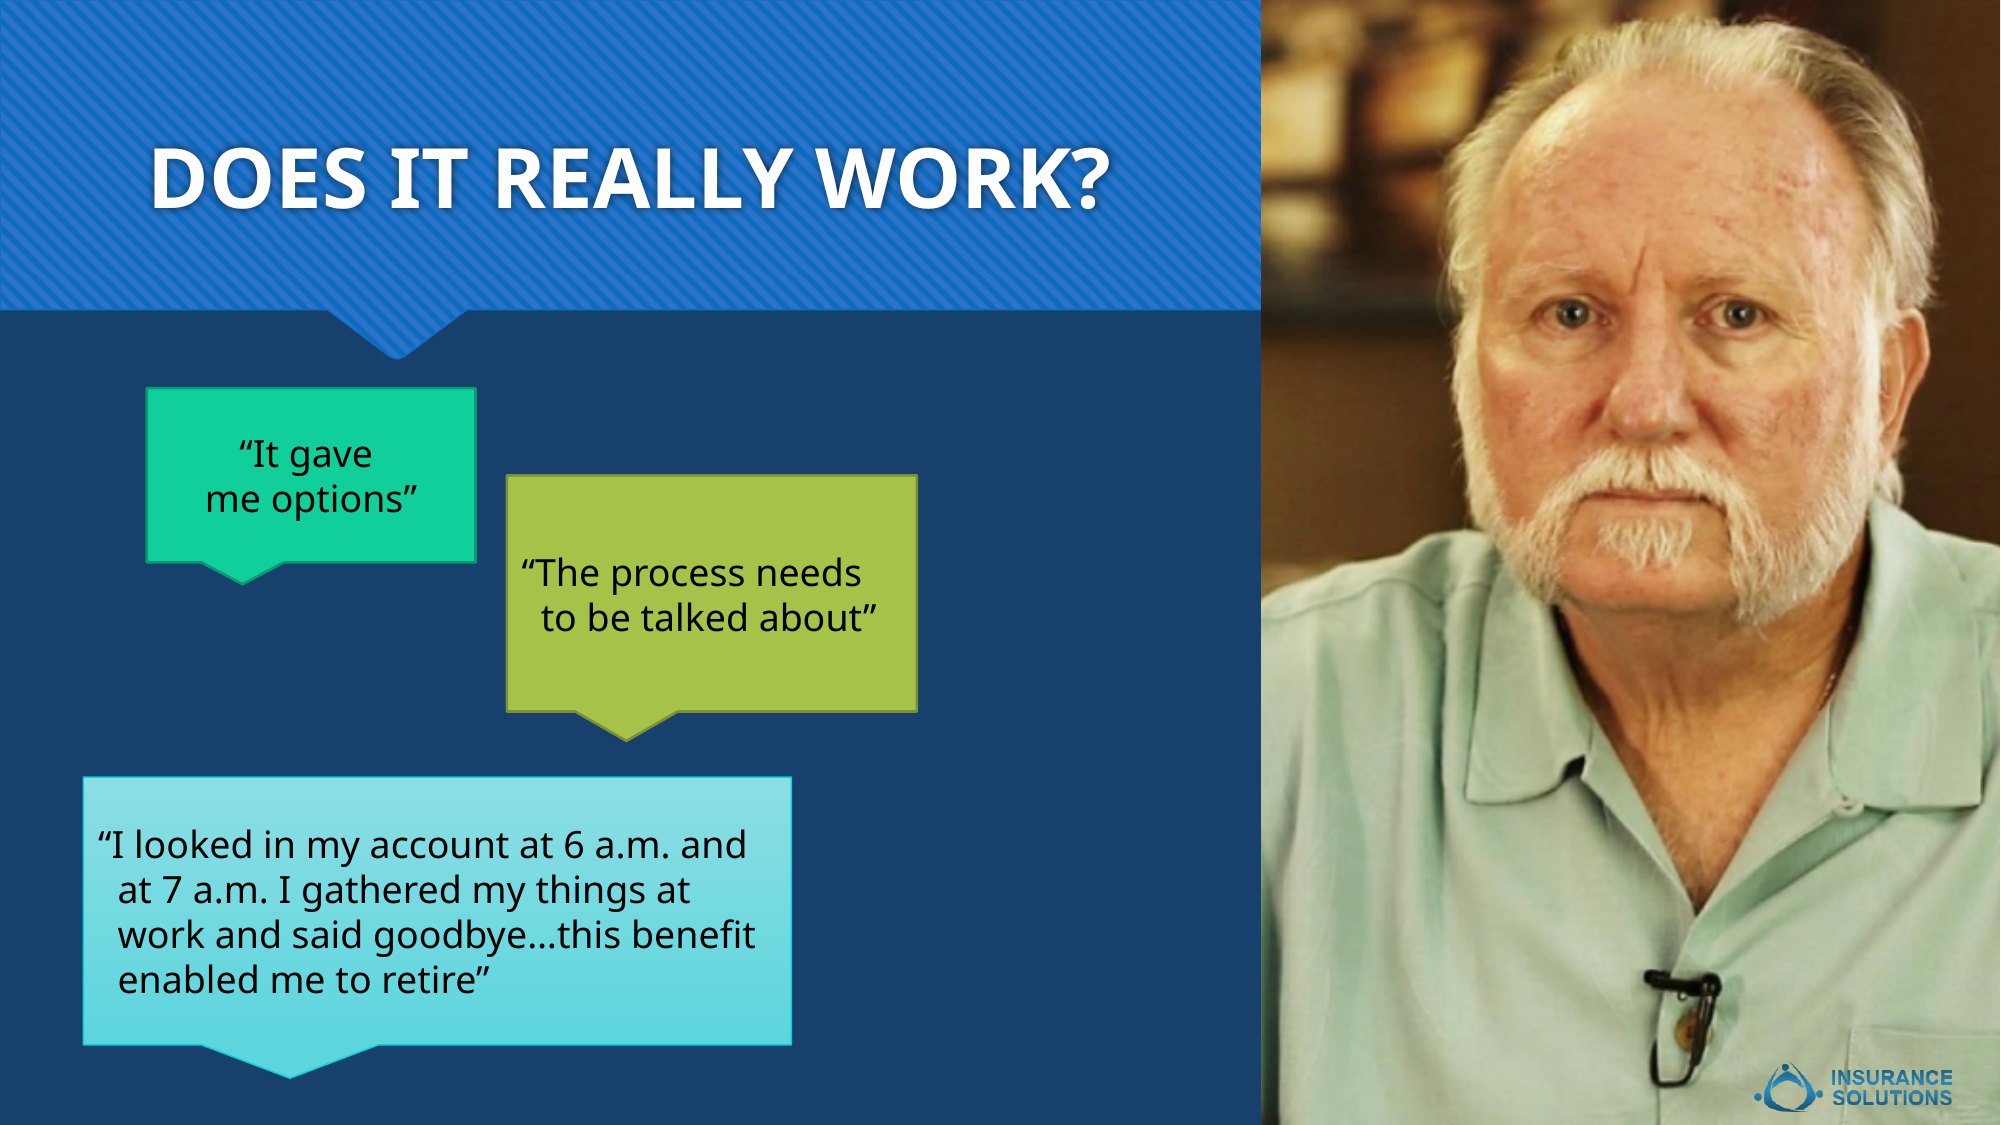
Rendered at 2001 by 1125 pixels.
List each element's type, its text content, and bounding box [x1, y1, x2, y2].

picture [1260, 0, 2000, 1125]
title DOES IT REALLY WORK? [132, 73, 1260, 233]
text_box “The process needs to be talked about” [505, 474, 919, 743]
text_box “It gave me options” [145, 386, 477, 586]
text_box “I looked in my account at 6 a.m. and at 7 a.m. I gathered my things at work and said goodbye…this benefit enabled me to retire” [82, 776, 793, 1079]
